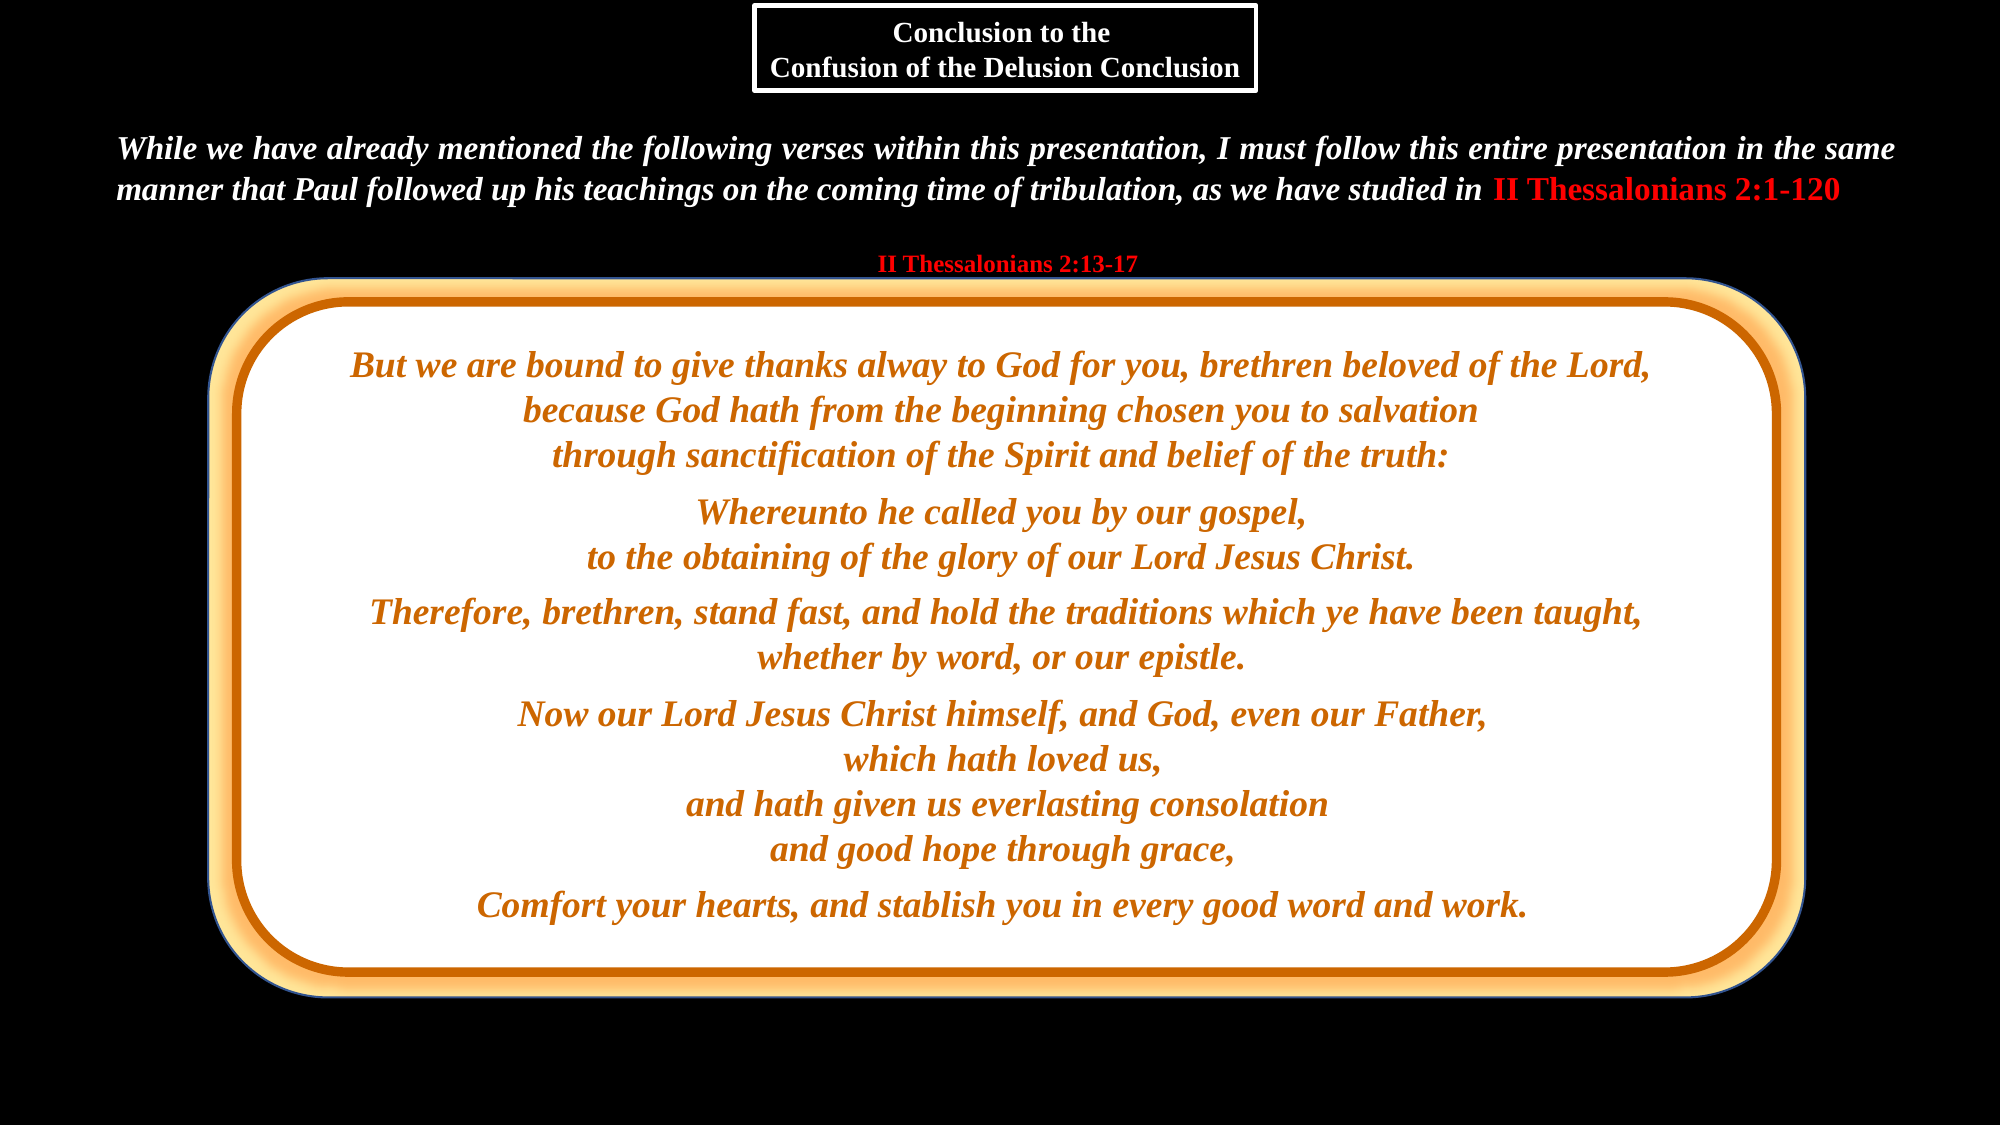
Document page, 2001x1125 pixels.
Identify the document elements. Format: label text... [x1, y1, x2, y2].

text_box [0, 0, 2000, 1125]
text_box Therefore, brethren, stand fast, and hold the traditions which ye have been taught, whether by word, or our epistle. [347, 580, 1667, 685]
text_box But we are bound to give thanks alway to God for you, brethren beloved of the Lord, because God hath from the beginning chosen you to salvation through sanctification of the Spirit and belief of the truth: [318, 332, 1695, 483]
text_box II Thessalonians 2:13-17 [825, 240, 1191, 286]
text_box While we have already mentioned the following verses within this presentation, I must follow this entire presentation in the same manner that Paul followed up his teachings on the coming time of tribulation, as we have studied in II Thessalonians 2:1-120 [101, 119, 1914, 214]
text_box Whereunto he called you by our gospel, to the obtaining of the glory of our Lord Jesus Christ. [425, 479, 1588, 580]
text_box Now our Lord Jesus Christ himself, and God, even our Father, which hath loved us, and hath given us everlasting consolation and good hope through grace, [374, 681, 1642, 877]
text_box Comfort your hearts, and stablish you in every good word and work. [458, 872, 1558, 933]
text_box Conclusion to the Confusion of the Delusion Conclusion [754, 5, 1256, 91]
